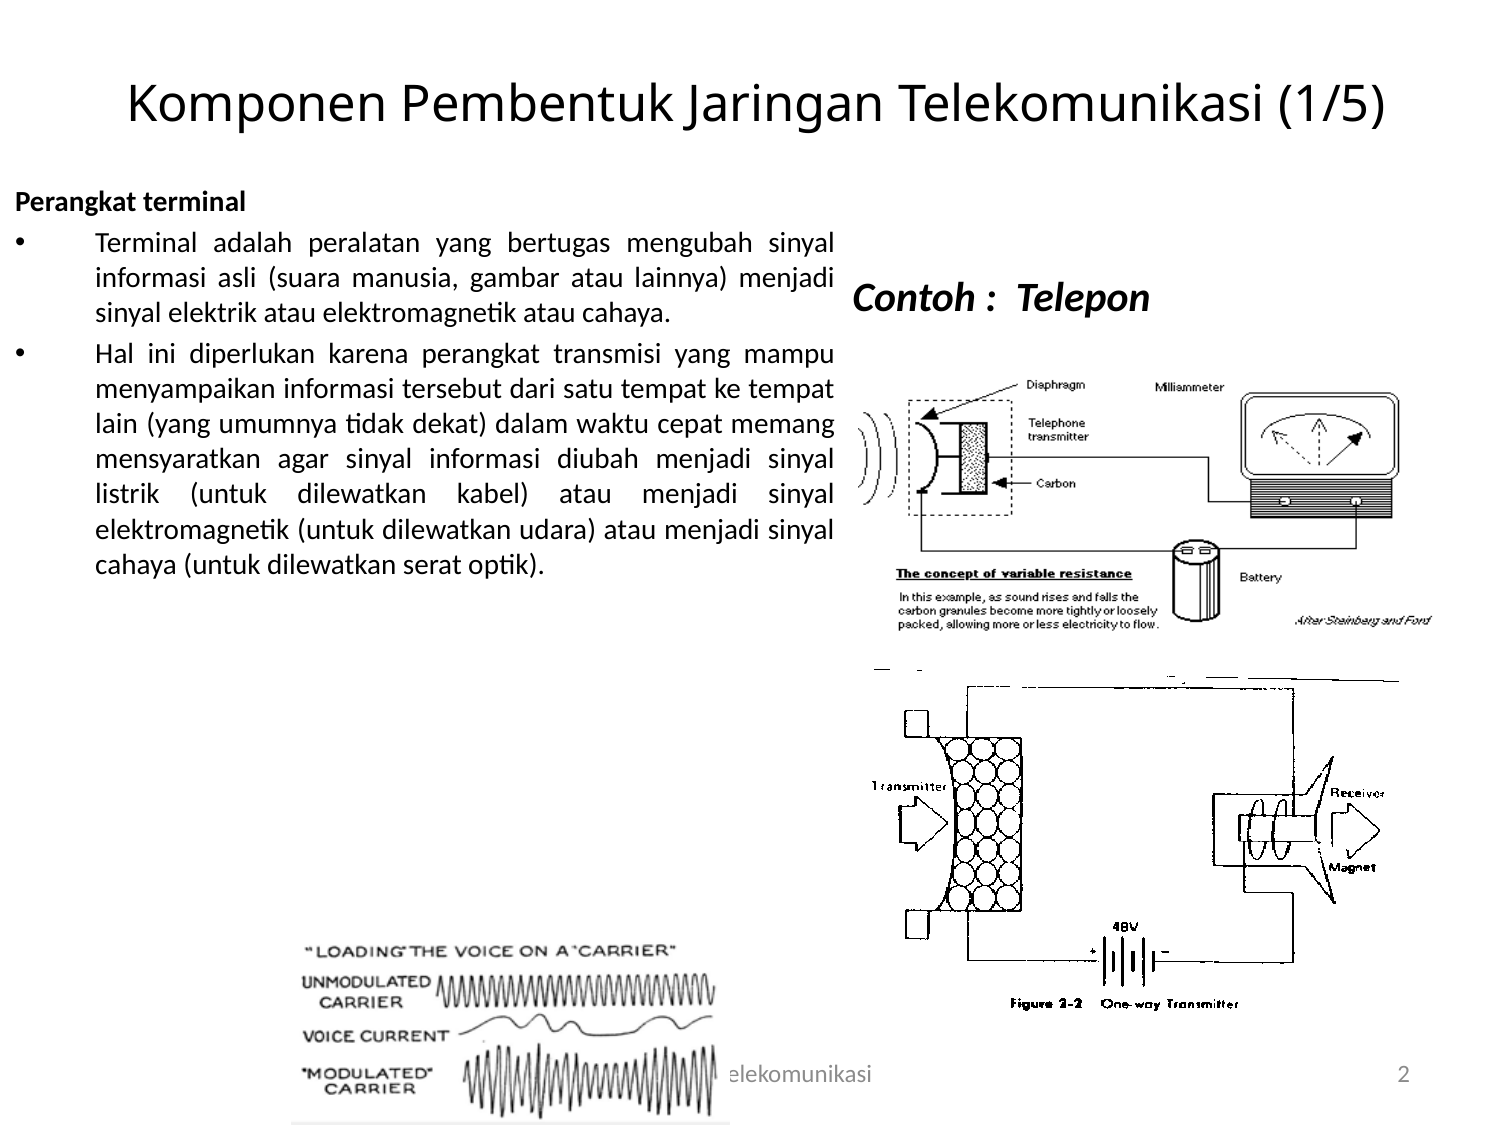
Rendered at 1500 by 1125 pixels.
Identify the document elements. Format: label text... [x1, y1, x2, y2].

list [291, 934, 731, 1125]
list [857, 374, 1439, 637]
title Komponen Pembentuk Jaringan Telekomunikasi (1/5) [37, 40, 1475, 163]
text_box Contoh : Telepon [837, 262, 1278, 328]
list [862, 662, 1413, 1022]
slide_number 2 [1074, 1042, 1425, 1103]
footer Jaringan Telekomunikasi [735, 1042, 988, 1103]
list Perangkat terminal Terminal adalah peralatan yang bertugas mengubah sinyal informasi asli (suara manusia, gambar atau lainnya) menjadi sinyal elektrik atau elektromagnetik atau cahaya. Hal ini diperlukan karena perangkat transmisi yang mampu menyampaikan informasi tersebut dari satu tempat ke tempat lain (yang umumnya tidak dekat) dalam waktu cepat memang mensyaratkan agar sinyal informasi diubah menjadi sinyal listrik (untuk dilewatkan kabel) atau menjadi sinyal elektromagnetik (untuk dilewatkan udara) atau menjadi sinyal cahaya (untuk dilewatkan serat optik). [0, 174, 850, 592]
